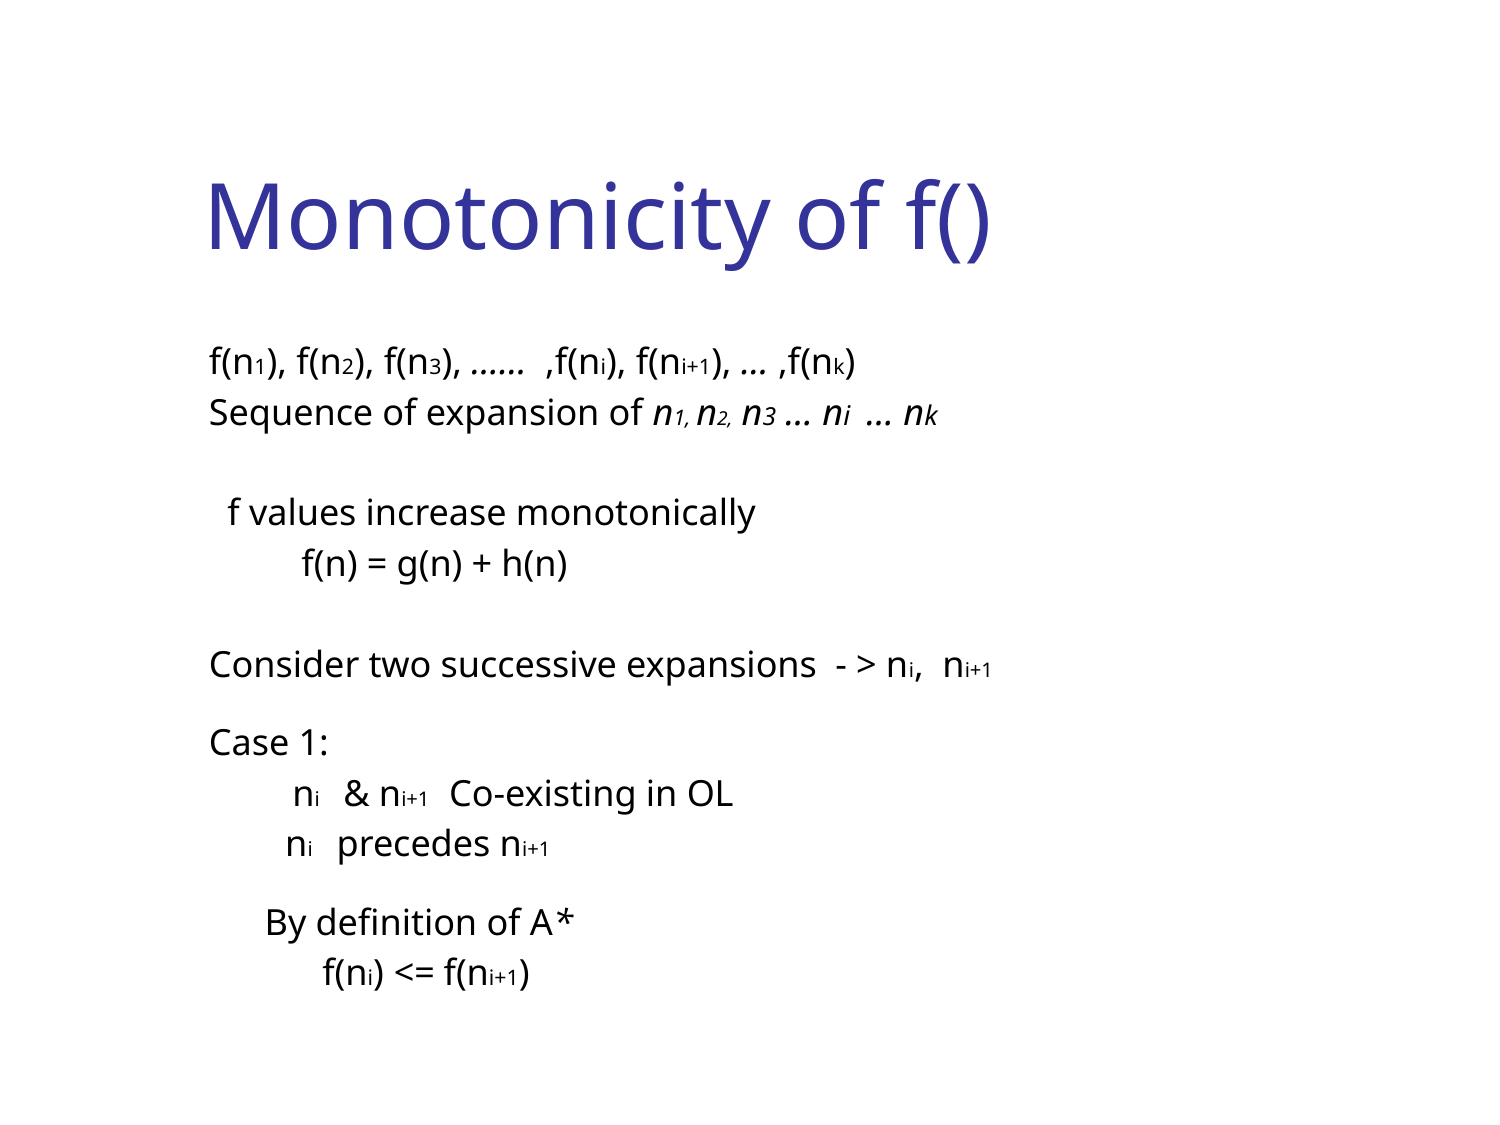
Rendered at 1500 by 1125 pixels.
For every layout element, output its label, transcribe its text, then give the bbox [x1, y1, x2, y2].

title Monotonicity of f() [188, 34, 1468, 276]
list f(n1), f(n2), f(n3), …… ,f(ni), f(ni+1), … ,f(nk) Sequence of expansion of n1, n2, n3 … ni … nk f values increase monotonically f(n) = g(n) + h(n) Consider two successive expansions - > ni, ni+1 Case 1: ni & ni+1 Co-existing in OL ni precedes ni+1 By definition of A* f(ni) <= f(ni+1) [193, 330, 1470, 1007]
